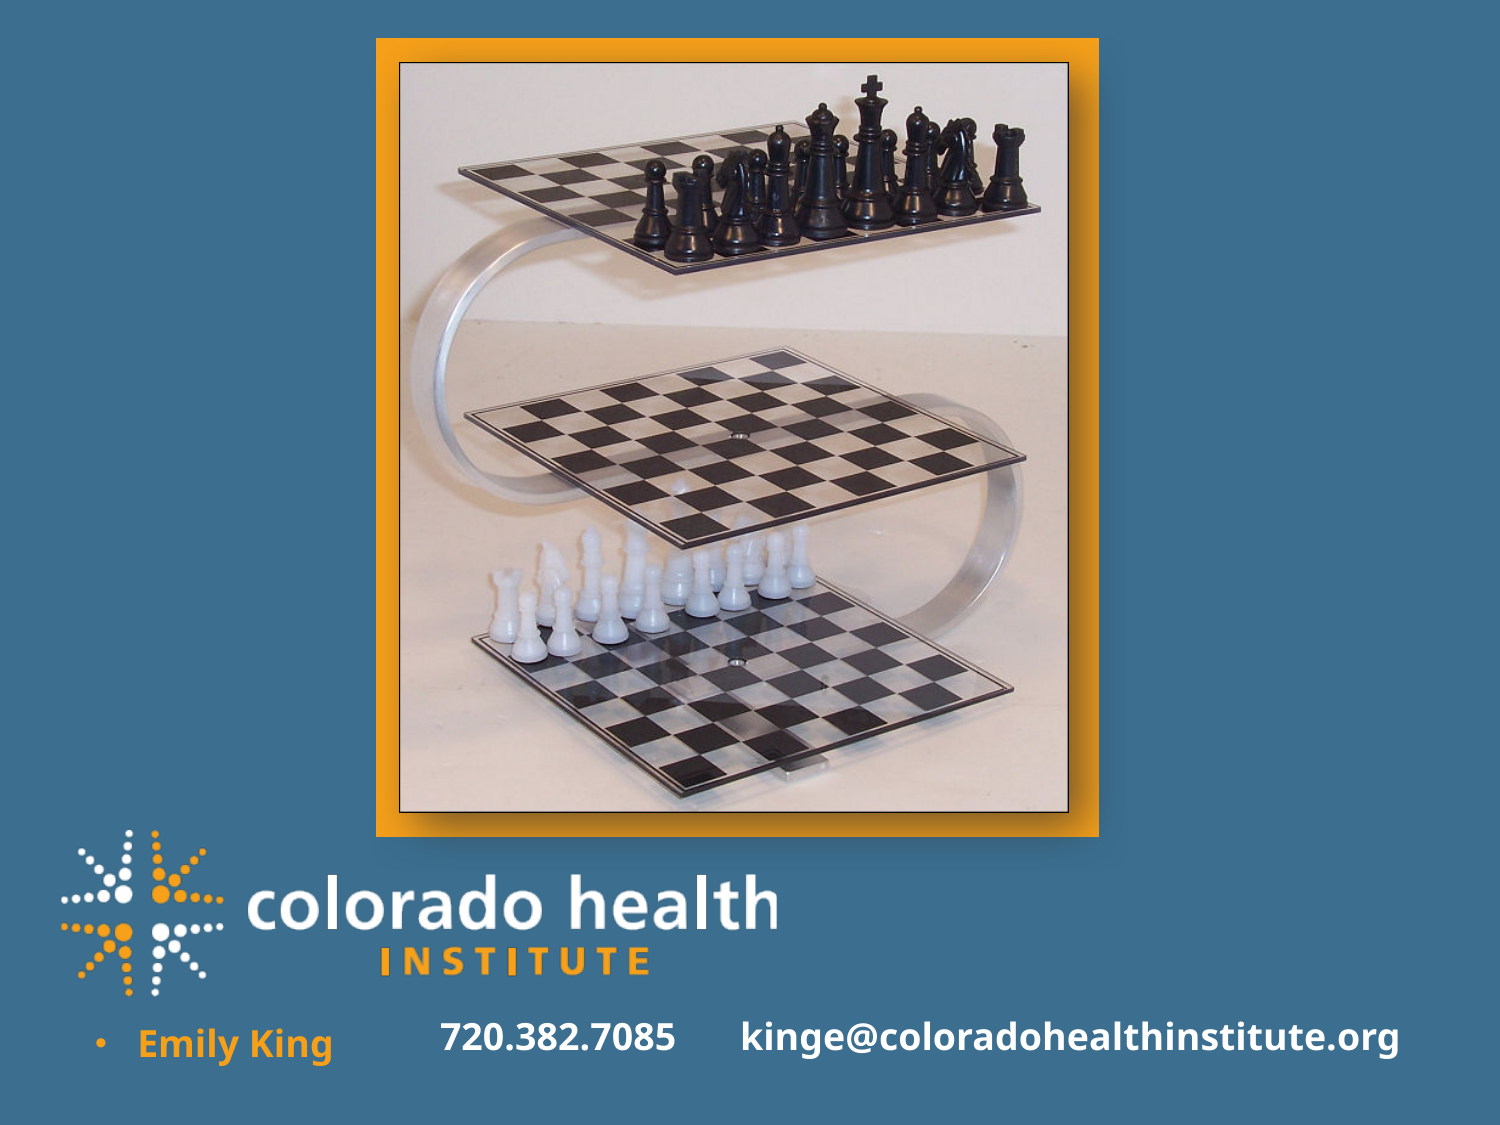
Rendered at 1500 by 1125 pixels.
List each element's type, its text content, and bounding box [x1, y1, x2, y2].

list Emily King [62, 1012, 413, 1063]
picture [374, 37, 1101, 838]
list 720.382.7085 kinge@coloradohealthinstitute.org [425, 1012, 1450, 1075]
